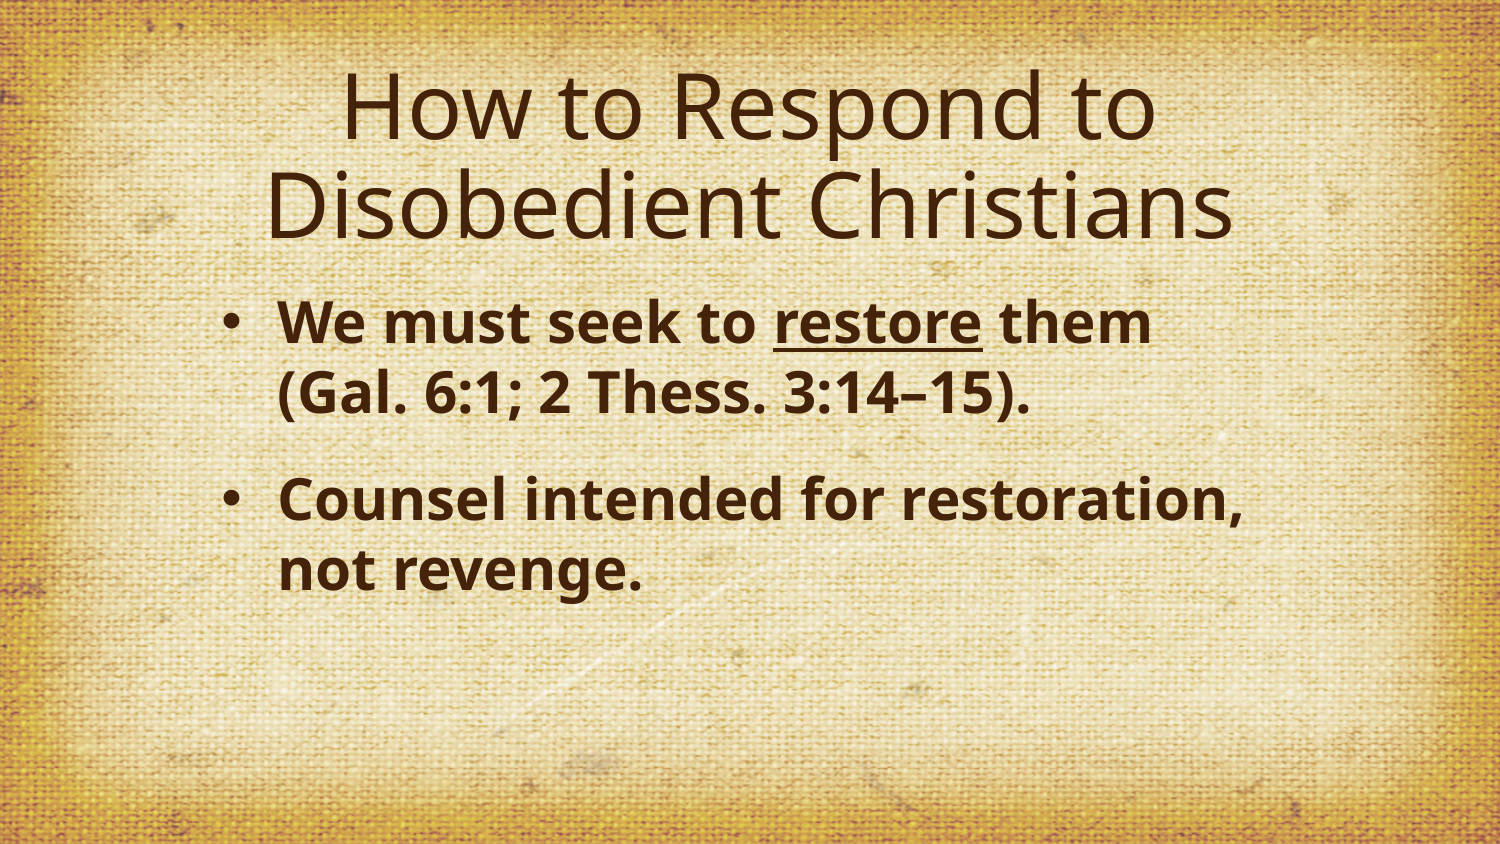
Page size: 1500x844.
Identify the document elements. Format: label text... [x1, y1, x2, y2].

title How to Respond to Disobedient Christians [75, 71, 1425, 247]
list We must seek to restore them (Gal. 6:1; 2 Thess. 3:14–15). Counsel intended for restoration, not revenge. [206, 277, 1294, 822]
picture [0, 0, 1500, 844]
